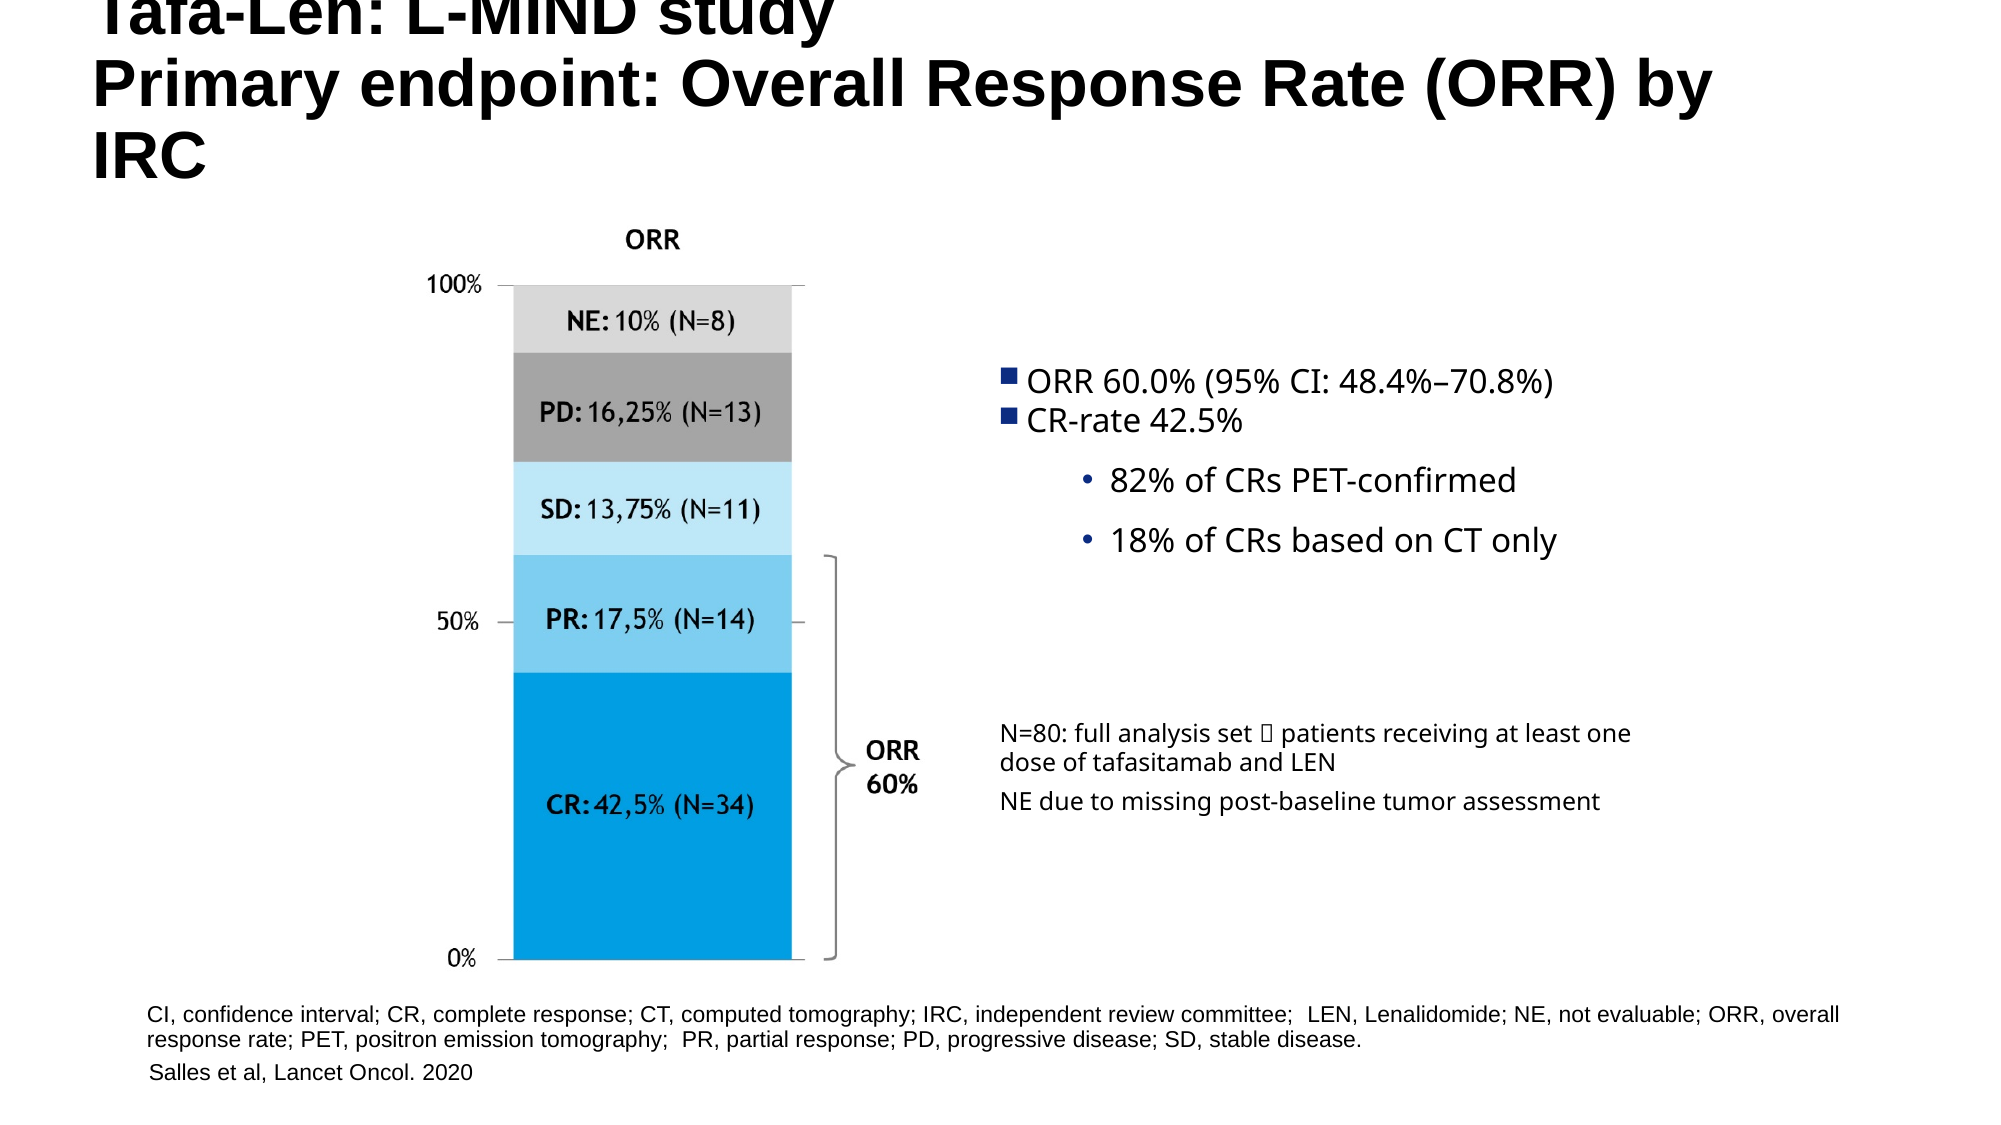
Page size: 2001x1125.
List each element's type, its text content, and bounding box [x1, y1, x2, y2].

list Salles et al, Lancet Oncol. 2020 [133, 1053, 1865, 1090]
text_box N=80: full analysis set  patients receiving at least one dose of tafasitamab and LEN NE due to missing post-baseline tumor assessment [991, 713, 1684, 820]
text_box ORR 60.0% (95% CI: 48.4%–70.8%) CR-rate 42.5% 82% of CRs PET-confirmed 18% of CRs based on CT only [983, 352, 1745, 628]
title Tafa-Len: L-MIND study Primary endpoint: Overall Response Rate (ORR) by IRC [78, 59, 1863, 201]
picture [419, 225, 926, 973]
list CI, confidence interval; CR, complete response; CT, computed tomography; IRC, independent review committee; LEN, Lenalidomide; NE, not evaluable; ORR, overall response rate; PET, positron emission tomography; PR, partial response; PD, progressive disease; SD, stable disease. [132, 995, 1863, 1031]
